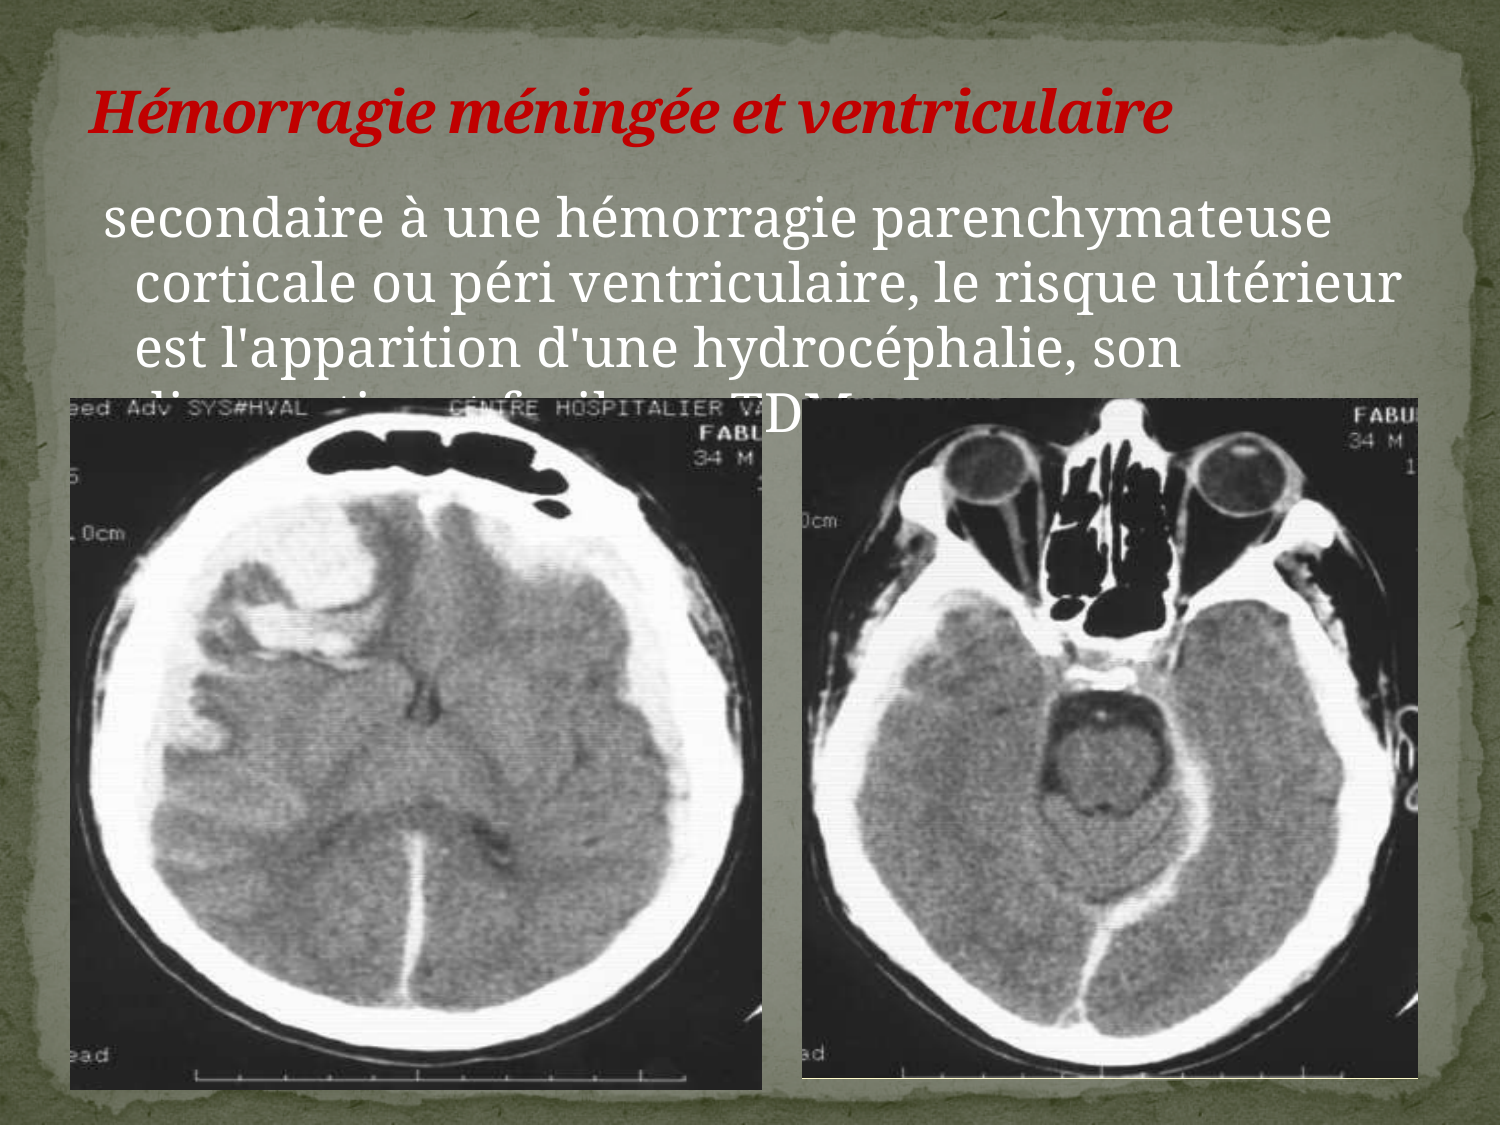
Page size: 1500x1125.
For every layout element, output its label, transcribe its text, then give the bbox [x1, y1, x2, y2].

title Hémorragie méningée et ventriculaire [74, 24, 1425, 153]
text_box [73, 401, 761, 1089]
list secondaire à une hémorragie parenchymateuse corticale ou péri ventriculaire, le risque ultérieur est l'apparition d'une hydrocéphalie, son diagnostic est facile en TDM. [75, 175, 1425, 1043]
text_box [805, 401, 1417, 1078]
